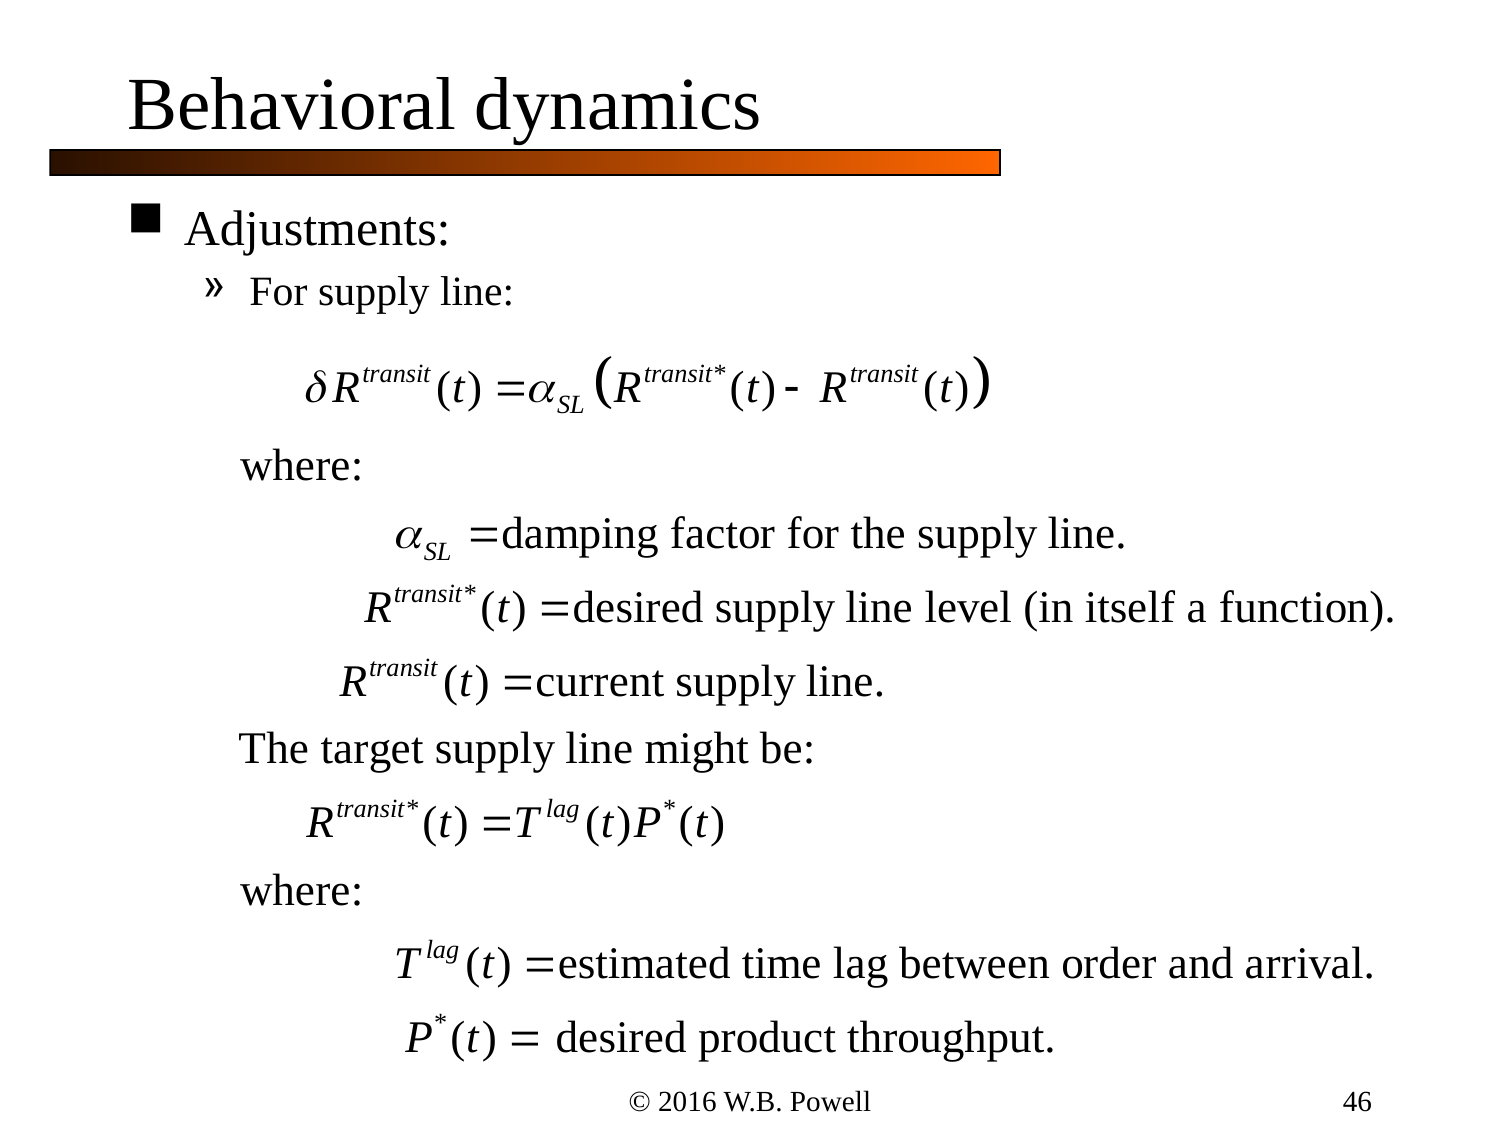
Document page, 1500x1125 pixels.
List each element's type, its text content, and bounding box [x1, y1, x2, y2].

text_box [232, 349, 1404, 1125]
title Behavioral dynamics [112, 50, 1388, 150]
list Adjustments: For supply line: [112, 187, 1388, 1000]
